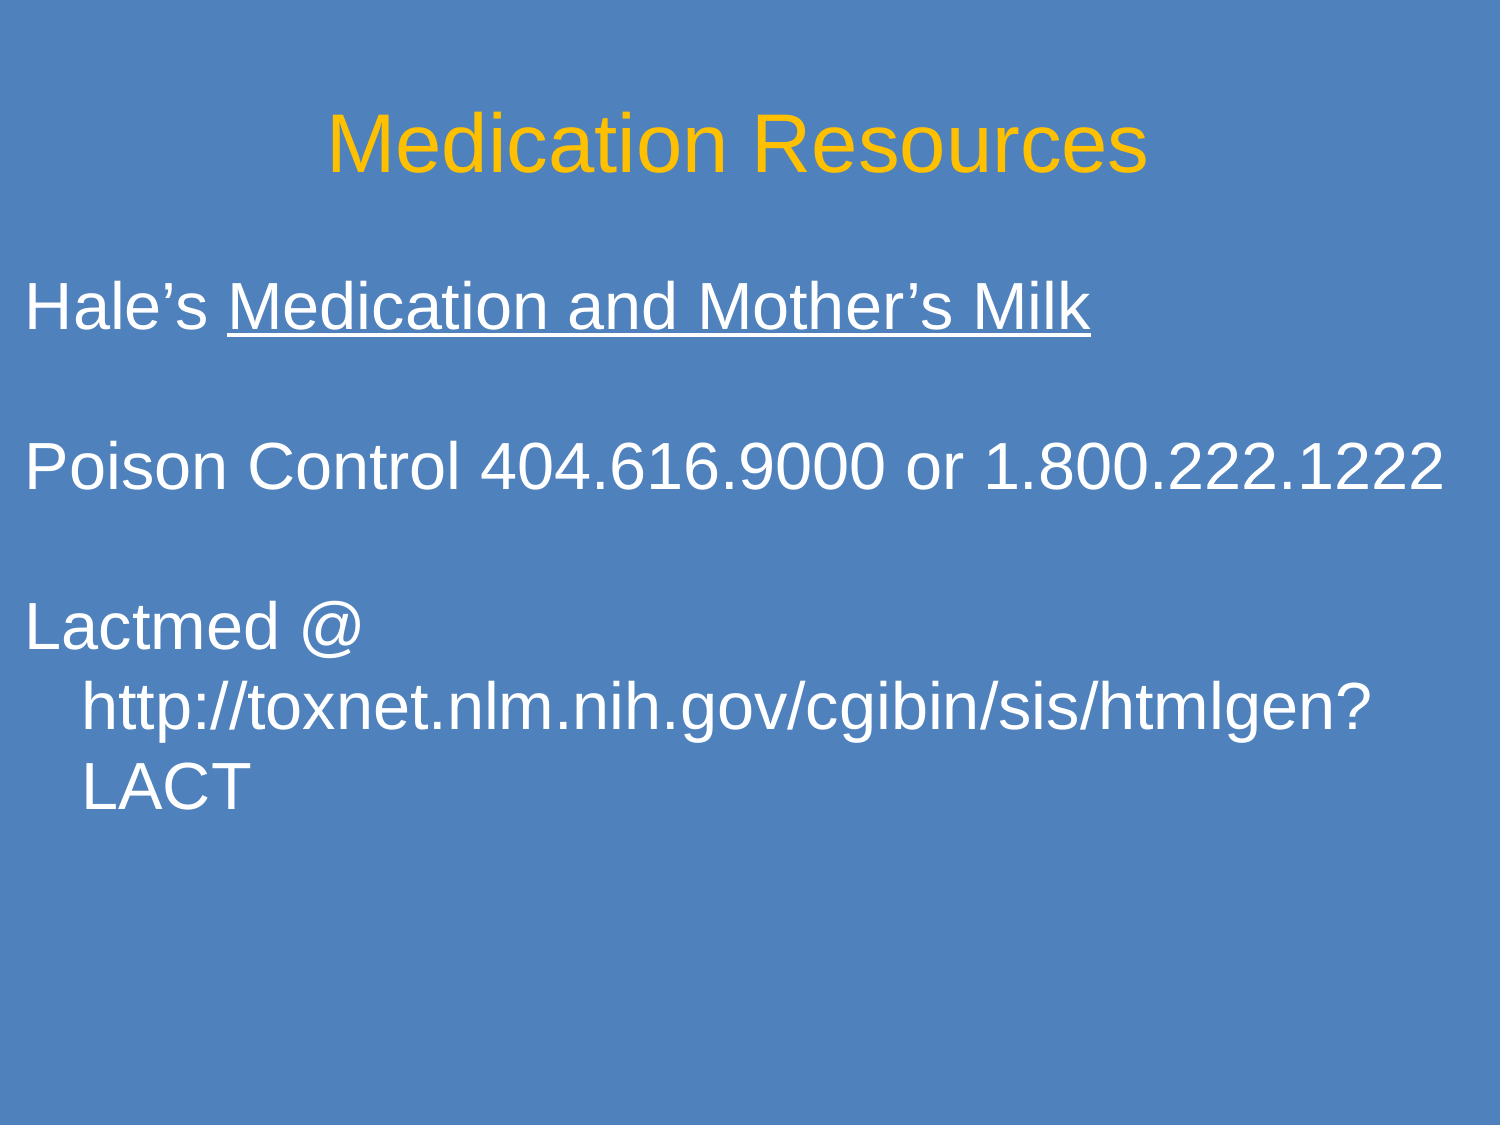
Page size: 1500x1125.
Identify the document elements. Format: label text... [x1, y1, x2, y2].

title Medication Resources [74, 44, 1426, 234]
list Hale’s Medication and Mother’s Milk Poison Control 404.616.9000 or 1.800.222.1222 Lactmed @ http://toxnet.nlm.nih.gov/cgibin/sis/htmlgen?LACT [24, 261, 1500, 1006]
